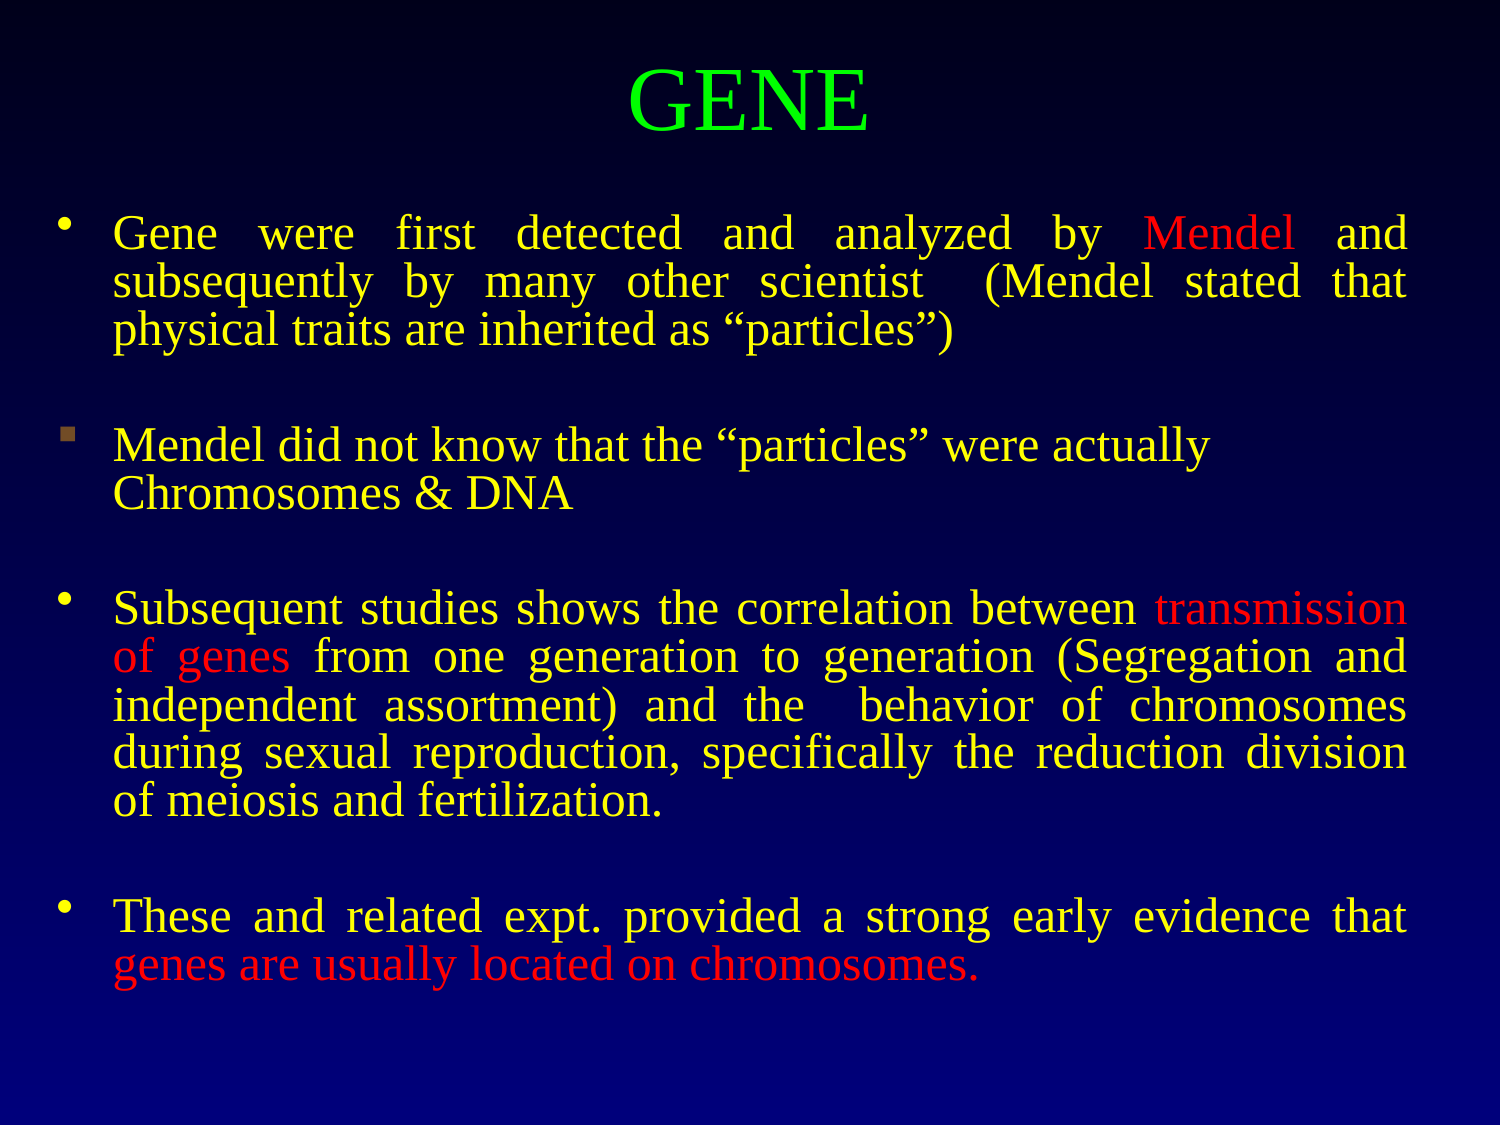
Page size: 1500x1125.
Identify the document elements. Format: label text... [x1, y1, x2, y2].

list Gene were first detected and analyzed by Mendel and subsequently by many other scientist (Mendel stated that physical traits are inherited as “particles”) Mendel did not know that the “particles” were actually Chromosomes & DNA Subsequent studies shows the correlation between transmission of genes from one generation to generation (Segregation and independent assortment) and the behavior of chromosomes during sexual reproduction, specifically the reduction division of meiosis and fertilization. These and related expt. provided a strong early evidence that genes are usually located on chromosomes. [41, 203, 1424, 1125]
title GENE [112, 0, 1388, 188]
